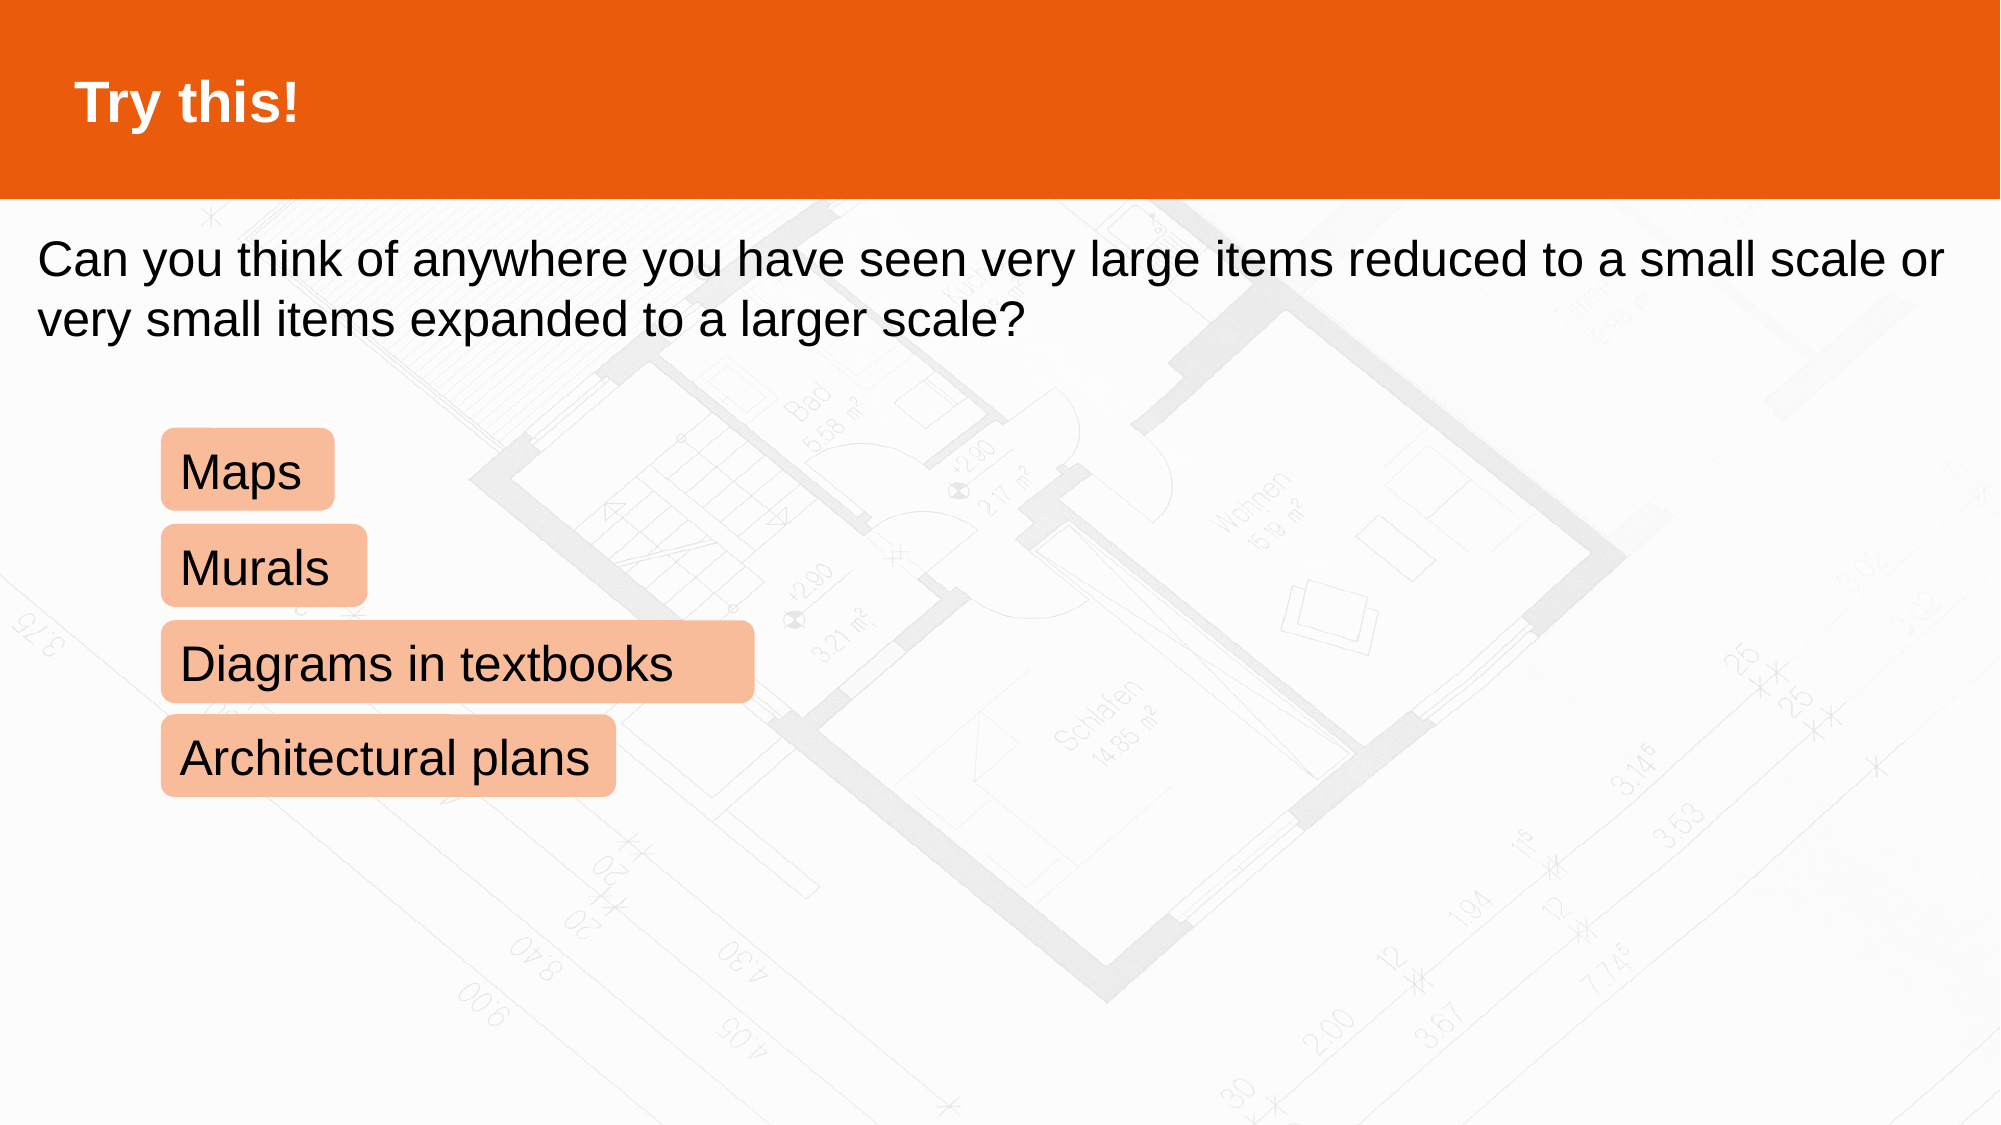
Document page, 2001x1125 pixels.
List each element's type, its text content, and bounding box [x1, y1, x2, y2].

text_box Maps [160, 427, 335, 511]
text_box Can you think of anywhere you have seen very large items reduced to a small scale or very small items expanded to a larger scale? [22, 219, 1982, 355]
text_box Murals [160, 523, 368, 607]
text_box Architectural plans [160, 714, 617, 798]
text_box Try this! [0, 0, 2000, 199]
text_box Diagrams in textbooks [160, 620, 755, 704]
